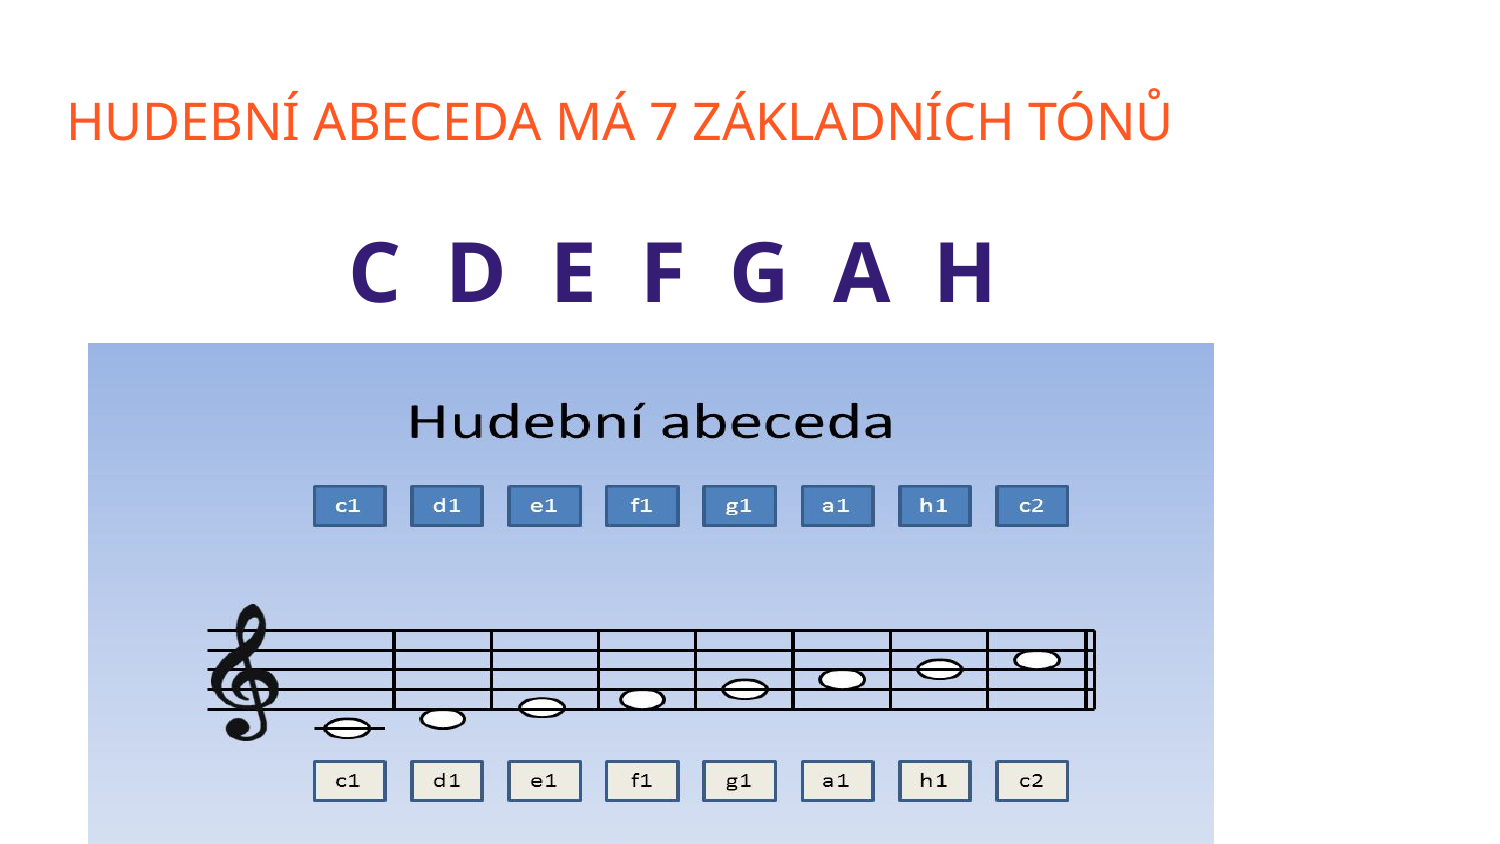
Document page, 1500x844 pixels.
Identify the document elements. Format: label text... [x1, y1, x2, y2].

list C D E F G A H [51, 189, 1449, 750]
title HUDEBNÍ ABECEDA MÁ 7 ZÁKLADNÍCH TÓNŮ [51, 72, 1449, 167]
picture [88, 343, 1214, 844]
